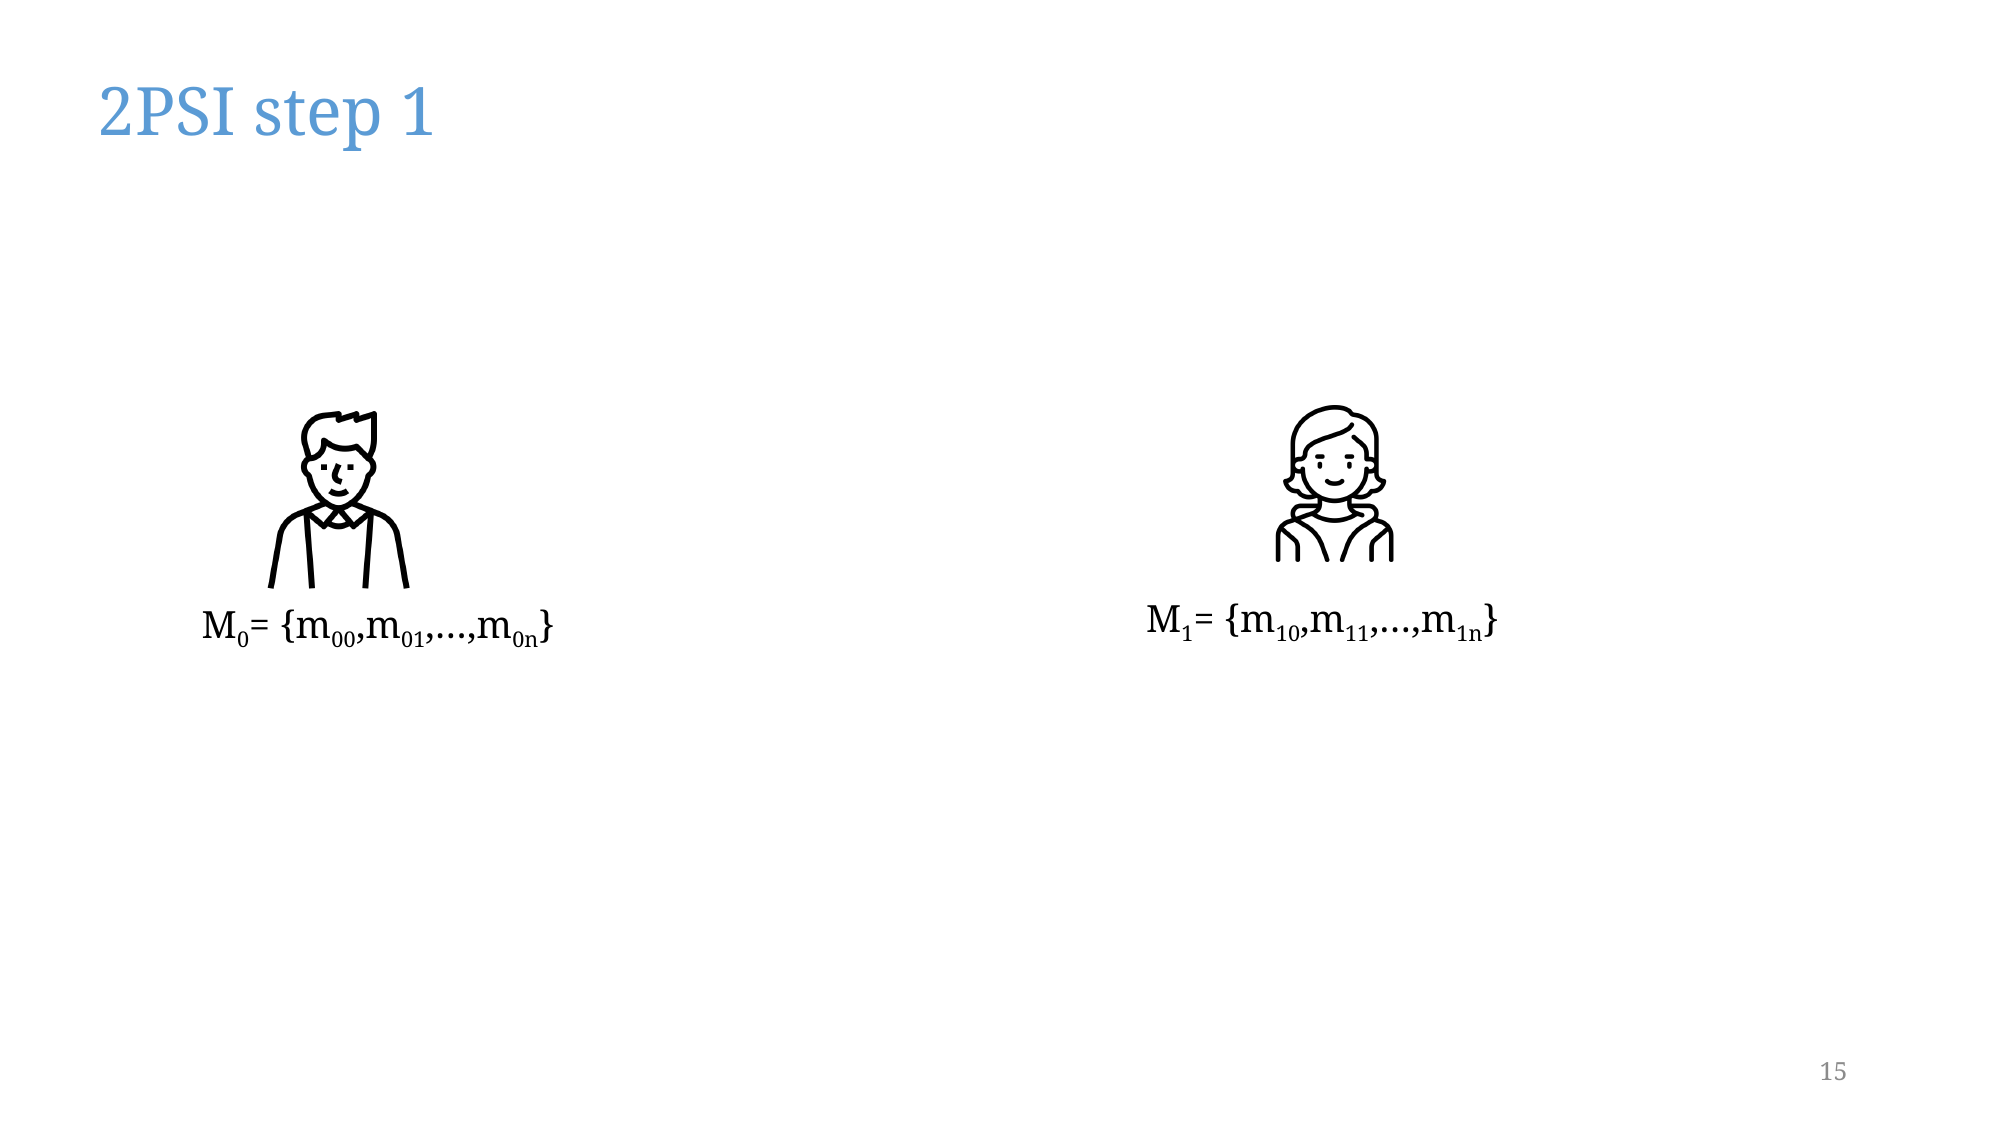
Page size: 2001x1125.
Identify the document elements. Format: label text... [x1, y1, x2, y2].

picture [1256, 405, 1413, 562]
title 2PSI step 1 [82, 22, 1863, 205]
picture [244, 405, 433, 594]
text_box M0= {m00,m01,…,m0n} [186, 593, 644, 660]
text_box M1= {m10,m11,…,m1n} [1131, 587, 1588, 654]
slide_number 15 [1412, 1042, 1863, 1103]
